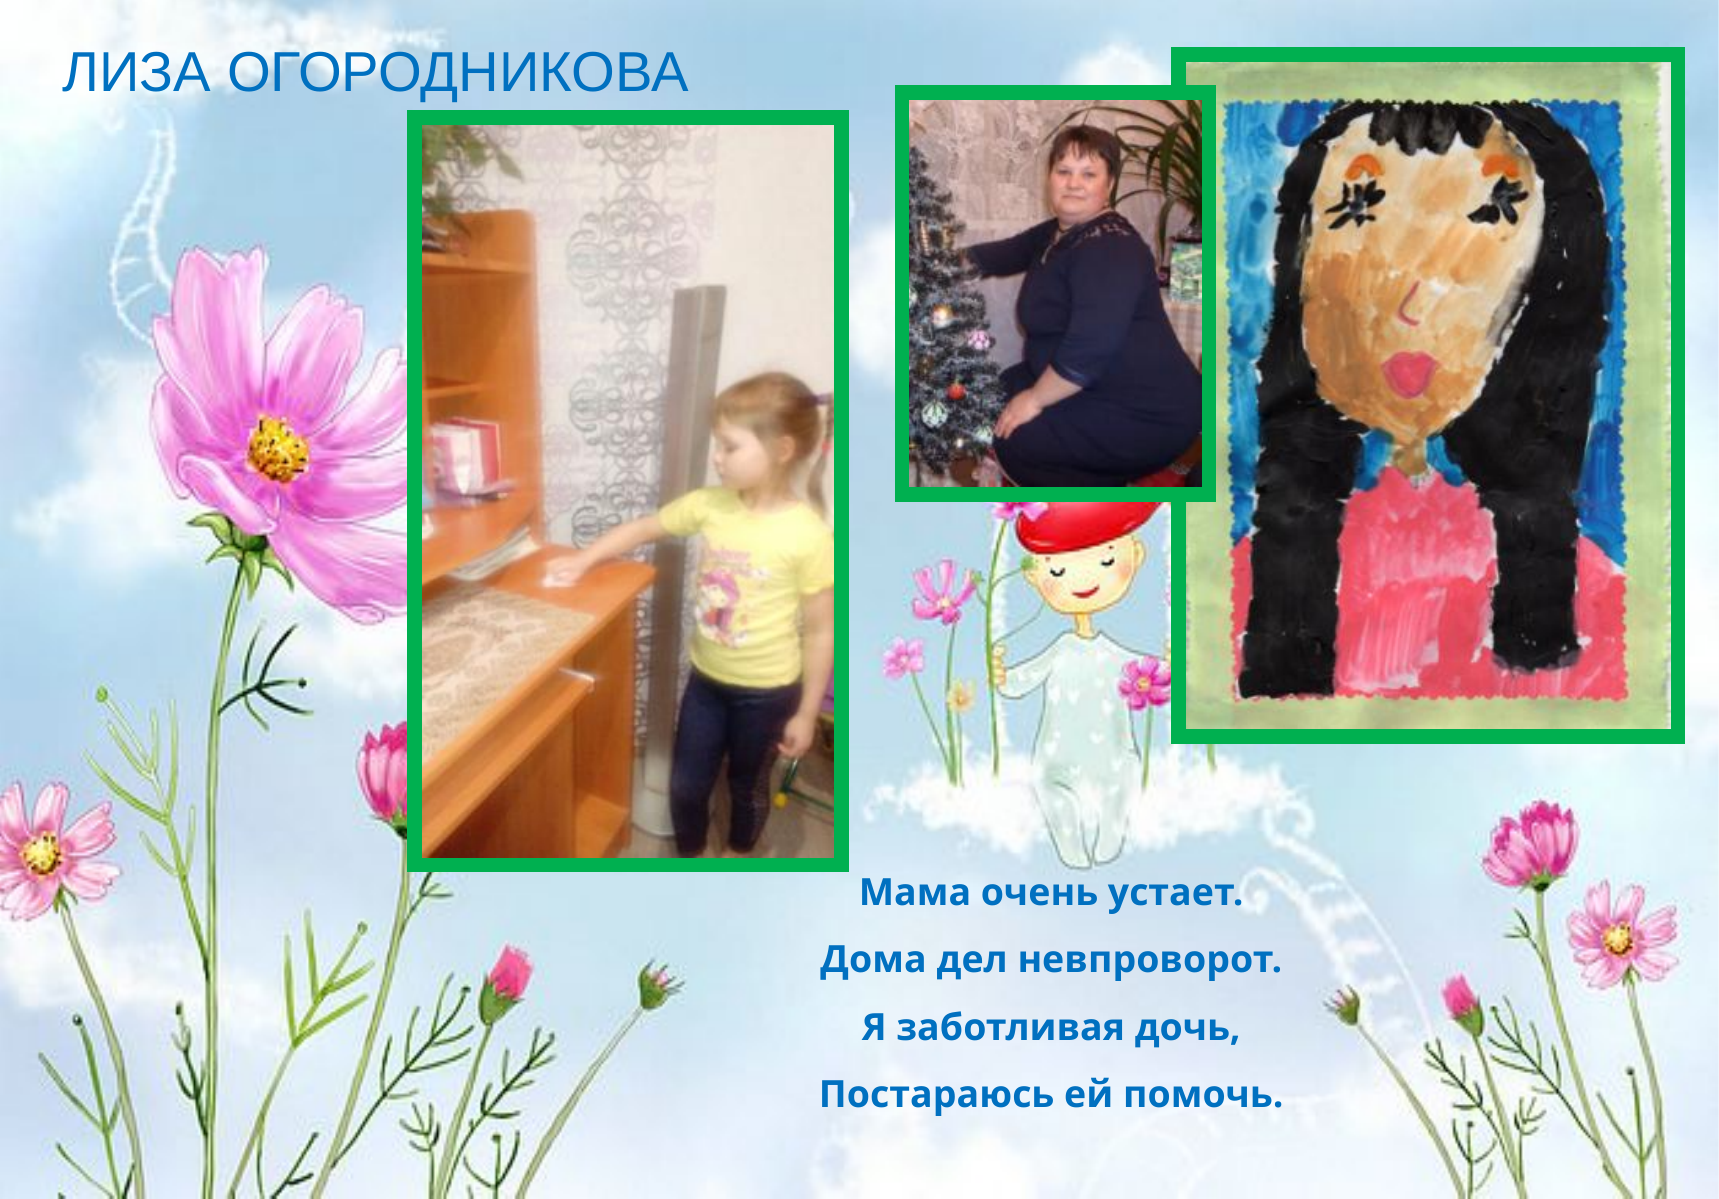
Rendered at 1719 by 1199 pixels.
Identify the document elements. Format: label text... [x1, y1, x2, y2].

text_box Мама очень устает. Дома дел невпроворот. Я заботливая дочь, Постараюсь ей помочь. [621, 836, 1482, 1124]
picture [0, 0, 1719, 1199]
text_box ЛИЗА ОГОРОДНИКОВА [45, 26, 706, 111]
